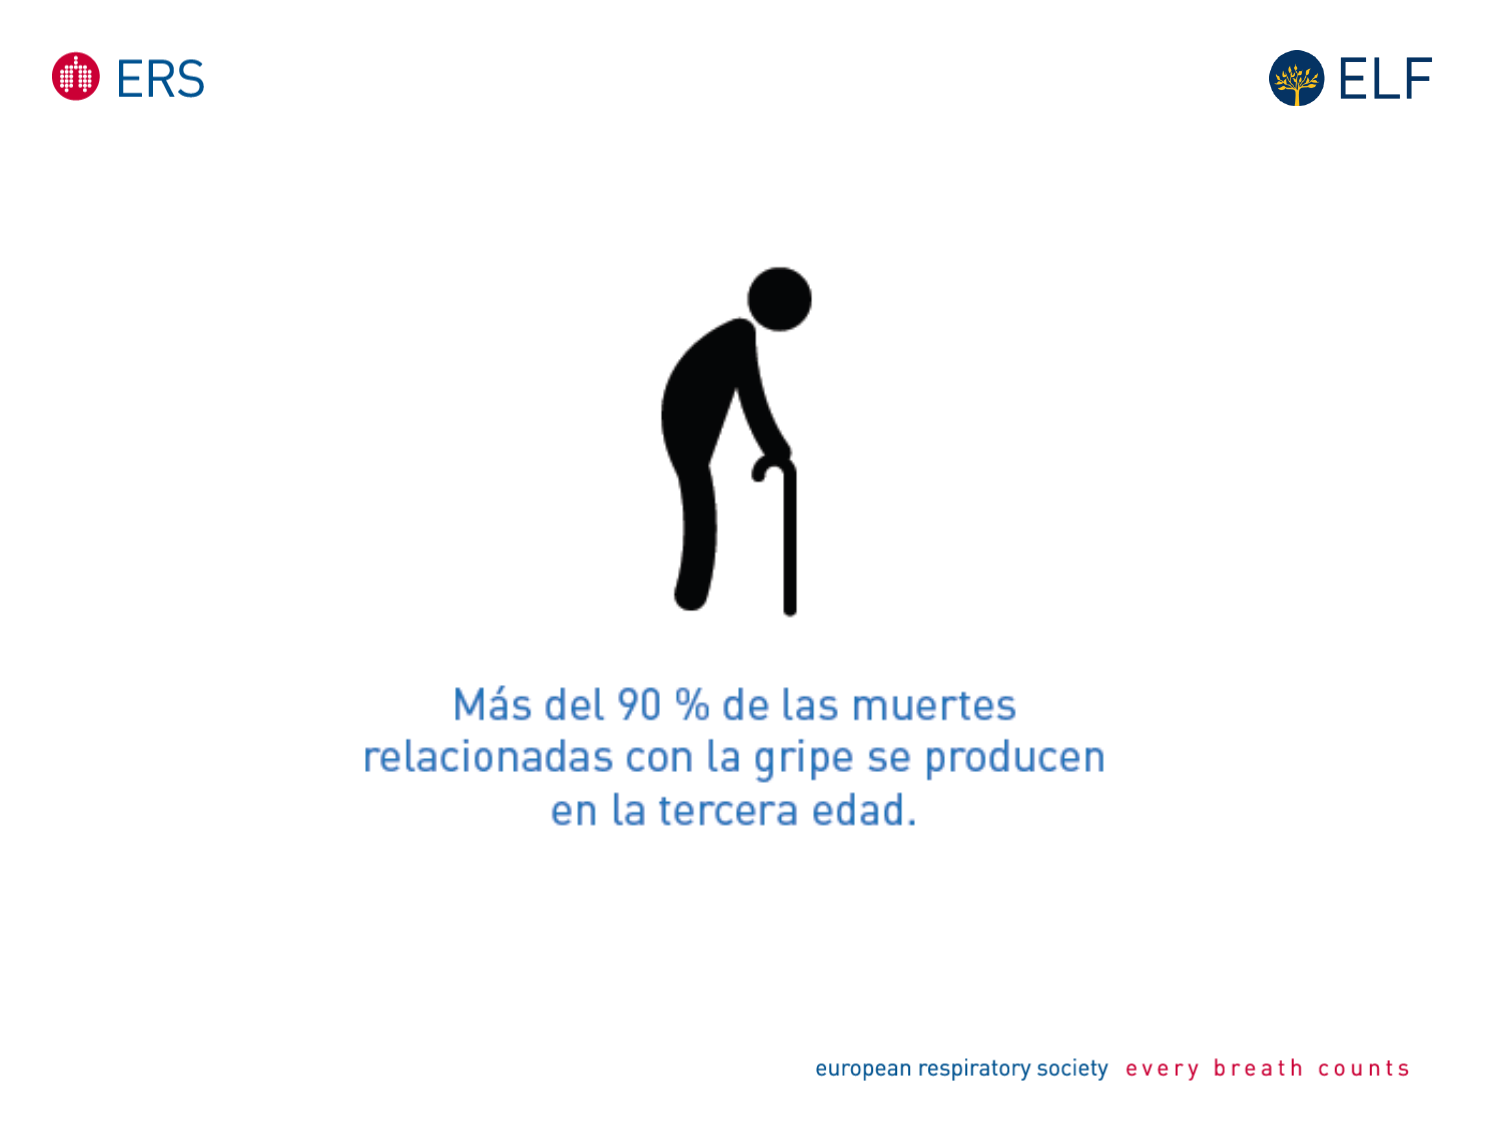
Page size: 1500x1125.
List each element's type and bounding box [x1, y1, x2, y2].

picture [0, 0, 243, 126]
picture [333, 255, 1153, 890]
picture [753, 1010, 1500, 1125]
picture [1269, 50, 1436, 106]
